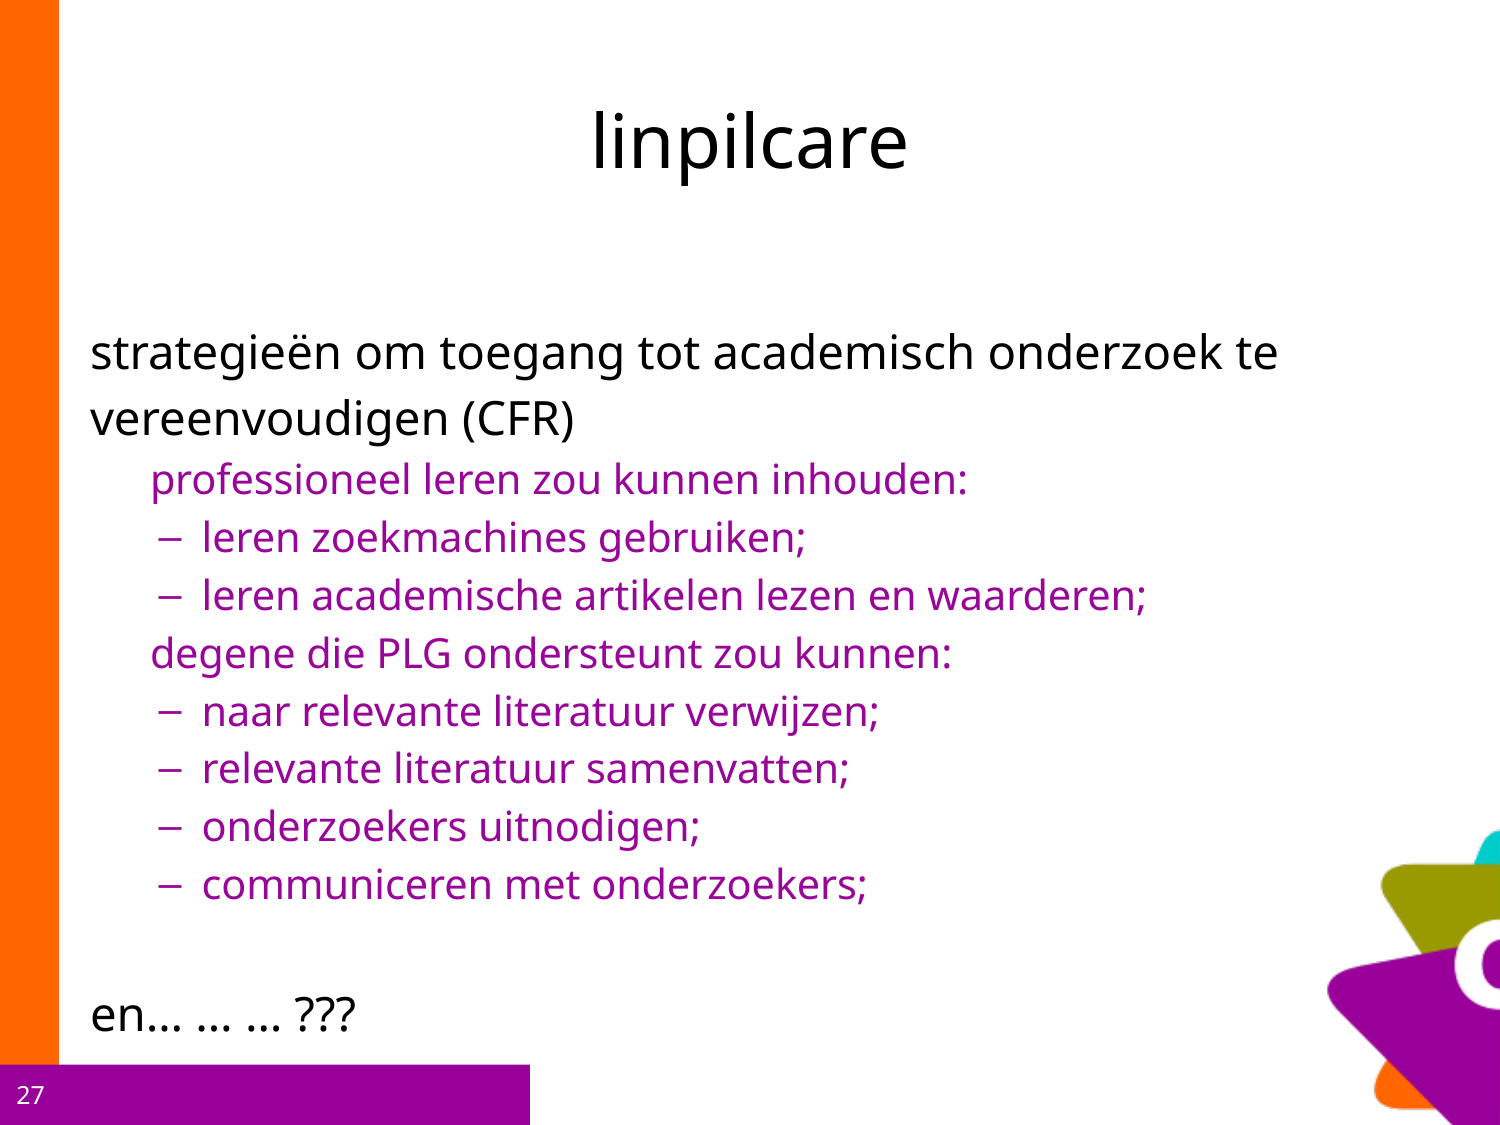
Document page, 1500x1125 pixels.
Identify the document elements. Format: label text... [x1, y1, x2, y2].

list strategieën om toegang tot academisch onderzoek te vereenvoudigen (CFR) professioneel leren zou kunnen inhouden: leren zoekmachines gebruiken; leren academische artikelen lezen en waarderen; degene die PLG ondersteunt zou kunnen: naar relevante literatuur verwijzen; relevante literatuur samenvatten; onderzoekers uitnodigen; communiceren met onderzoekers; en… … … ??? [75, 314, 1425, 1057]
title linpilcare [75, 45, 1425, 233]
picture [1301, 780, 1500, 1125]
